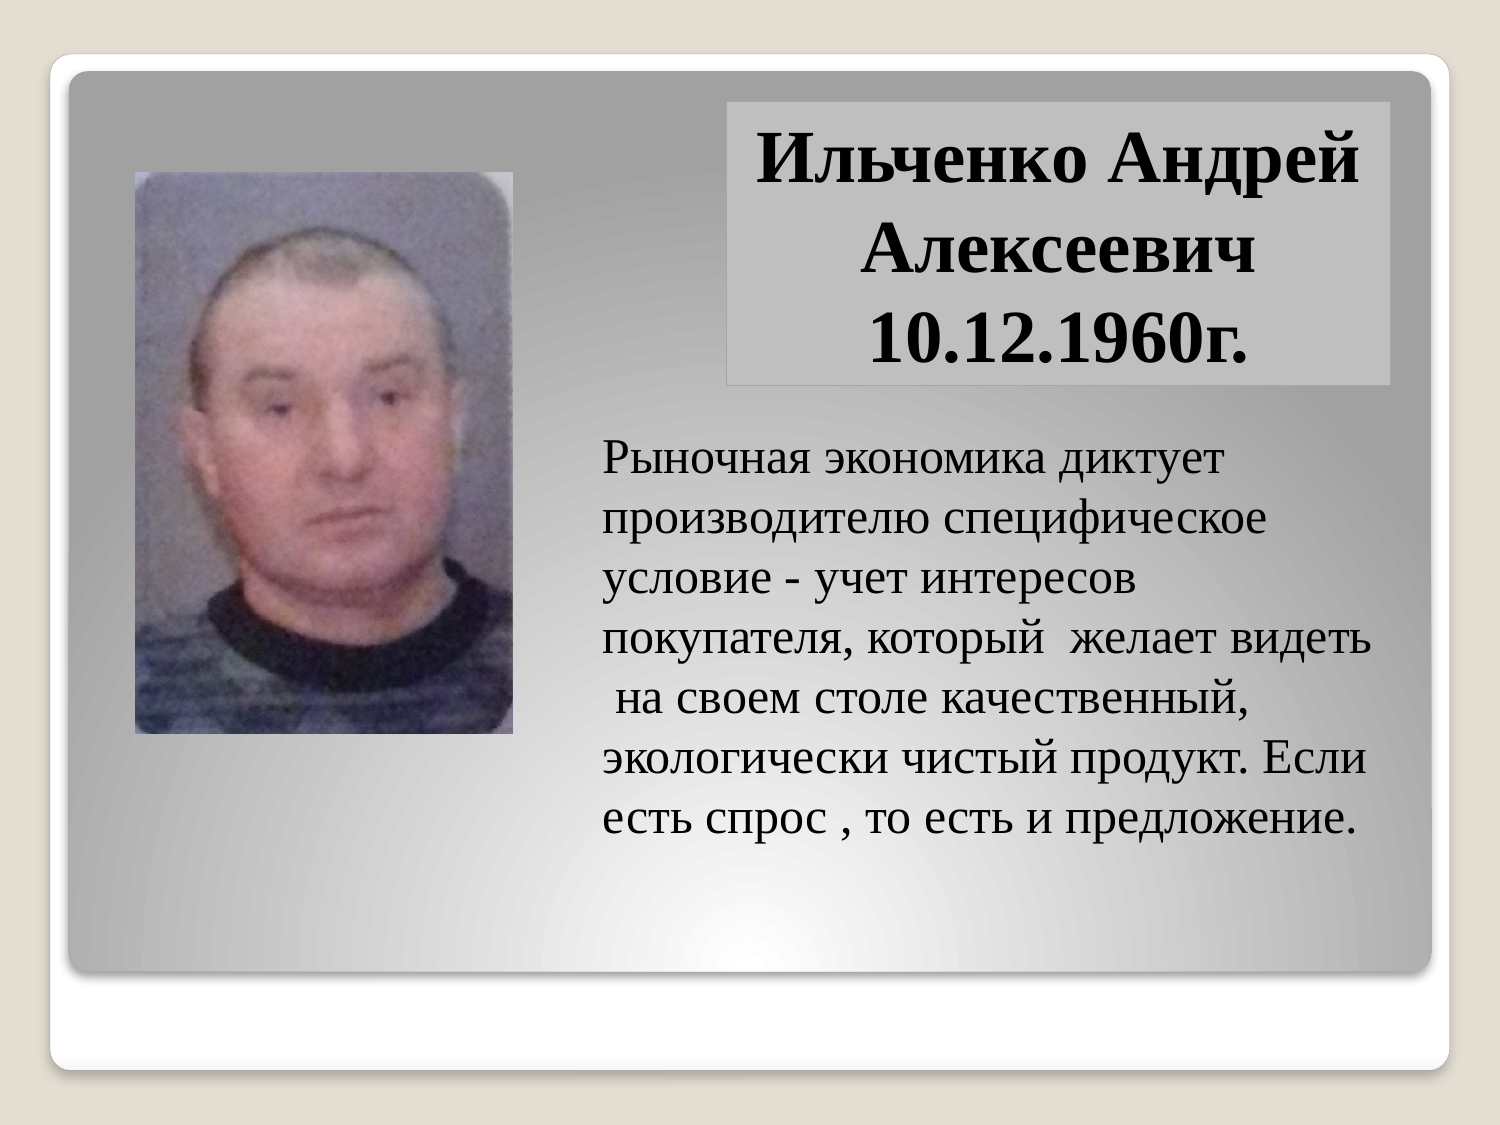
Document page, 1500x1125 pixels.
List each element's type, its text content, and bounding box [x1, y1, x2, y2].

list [135, 172, 513, 734]
list Рыночная экономика диктует производителю специфическое условие - учет интересов покупателя, который желает видеть на своем столе качественный, экологически чистый продукт. Если есть спрос , то есть и предложение. [584, 408, 1397, 928]
title Ильченко Андрей Алексеевич 10.12.1960г. [726, 101, 1391, 386]
